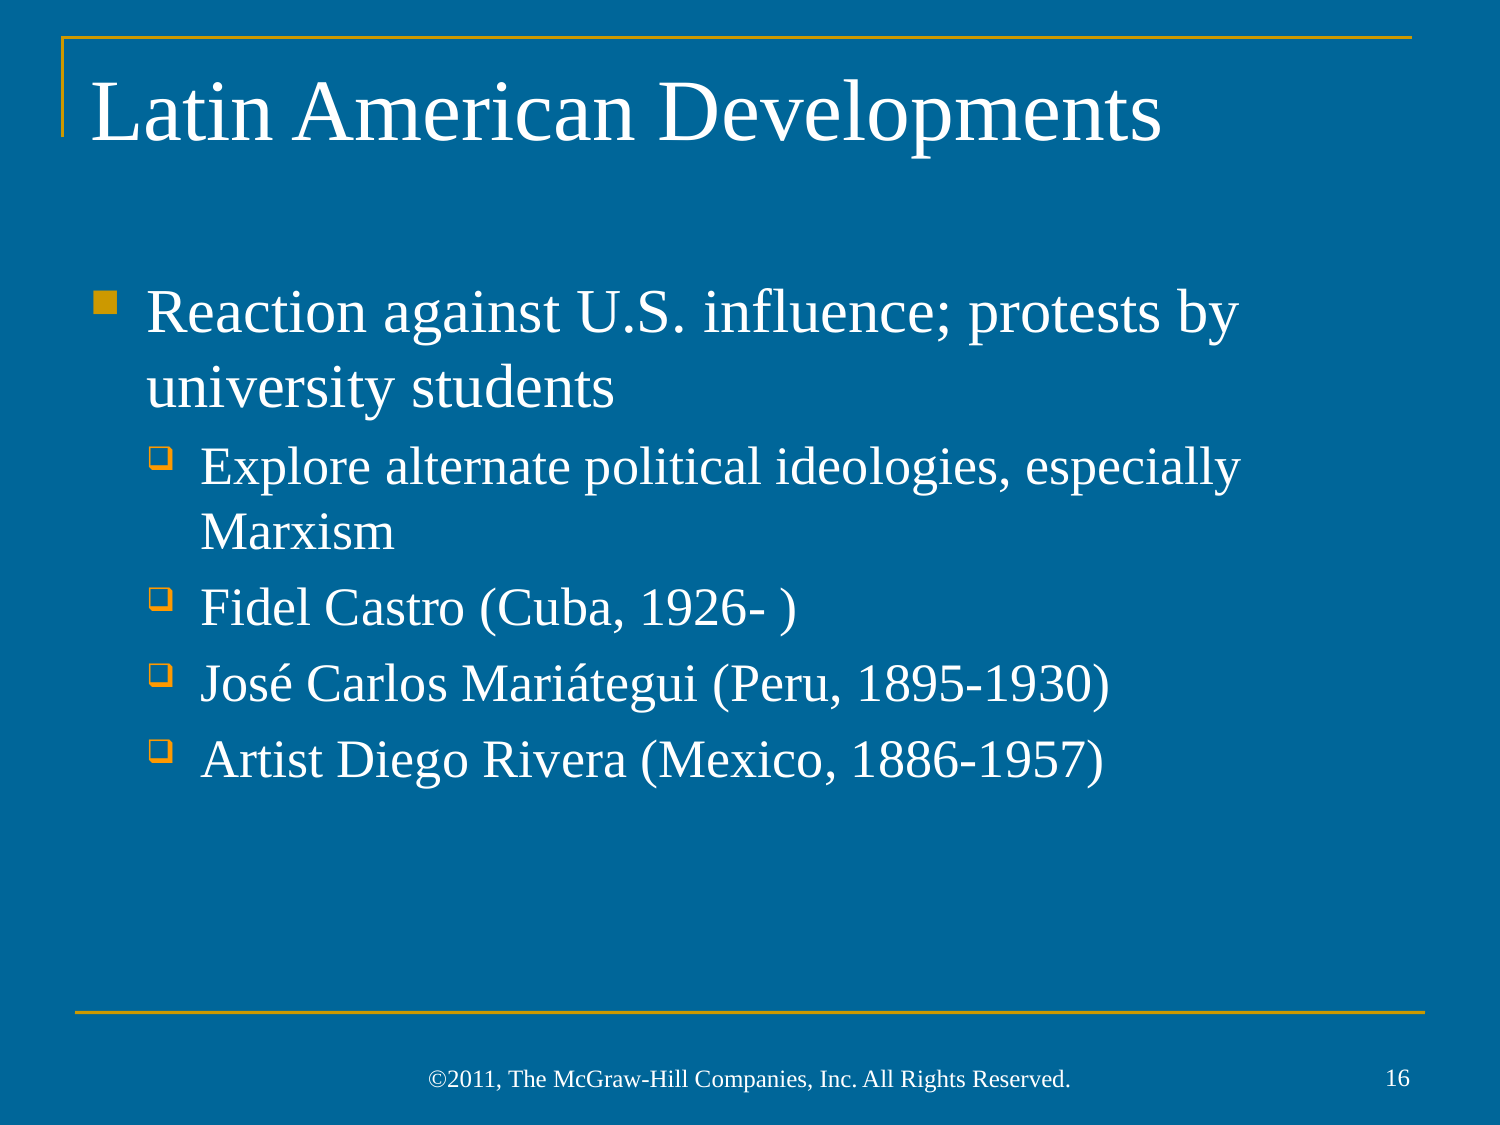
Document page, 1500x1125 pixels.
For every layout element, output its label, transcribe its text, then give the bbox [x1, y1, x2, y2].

footer ©2011, The McGraw-Hill Companies, Inc. All Rights Reserved. [324, 1024, 1176, 1101]
slide_number 16 [1074, 1023, 1426, 1100]
list Reaction against U.S. influence; protests by university students Explore alternate political ideologies, especially Marxism Fidel Castro (Cuba, 1926- ) José Carlos Mariátegui (Peru, 1895-1930) Artist Diego Rivera (Mexico, 1886-1957) [74, 262, 1426, 1006]
title Latin American Developments [74, 45, 1426, 233]
